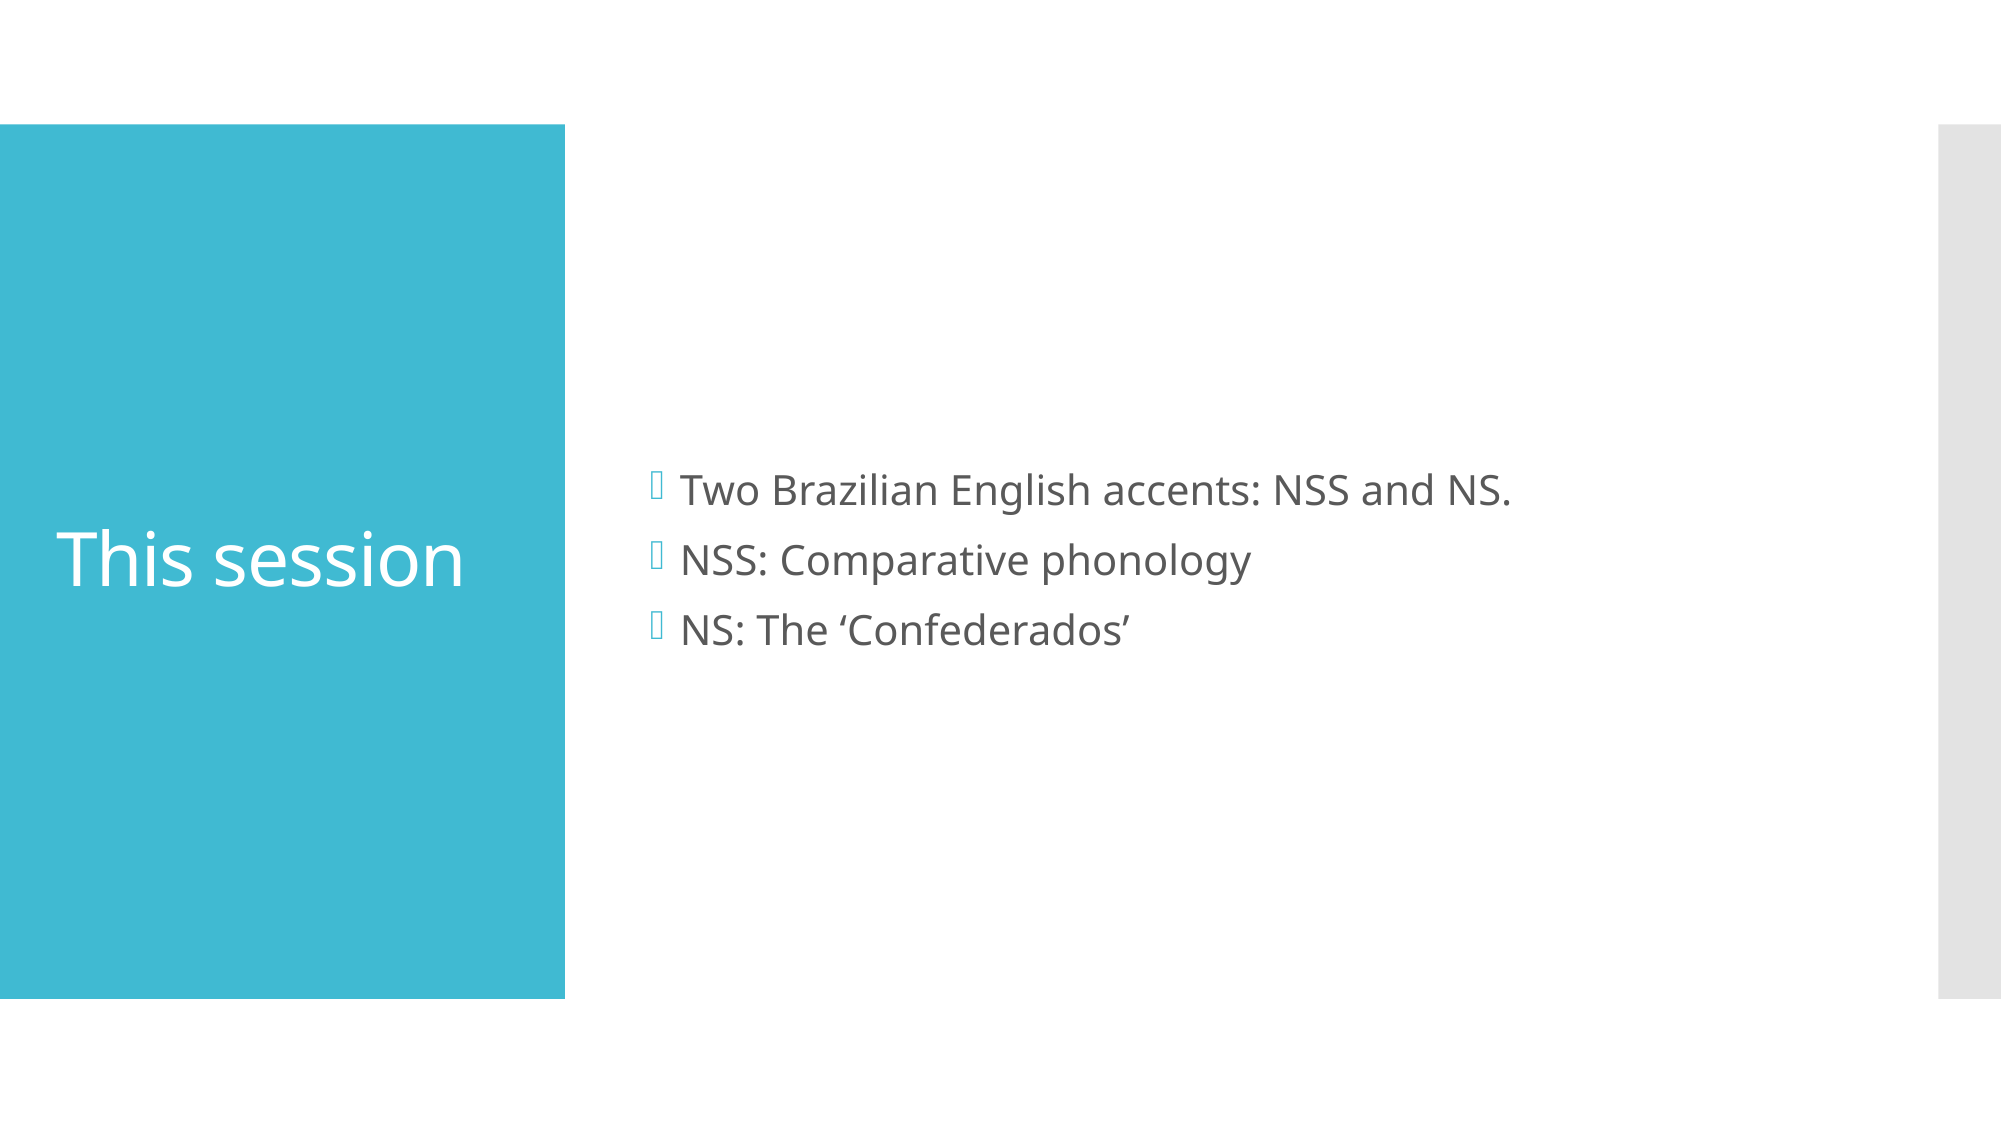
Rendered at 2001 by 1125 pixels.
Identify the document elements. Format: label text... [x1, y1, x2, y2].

title This session [41, 184, 525, 940]
list Two Brazilian English accents: NSS and NS. NSS: Comparative phonology NS: The ‘Confederados’ [634, 141, 1835, 982]
